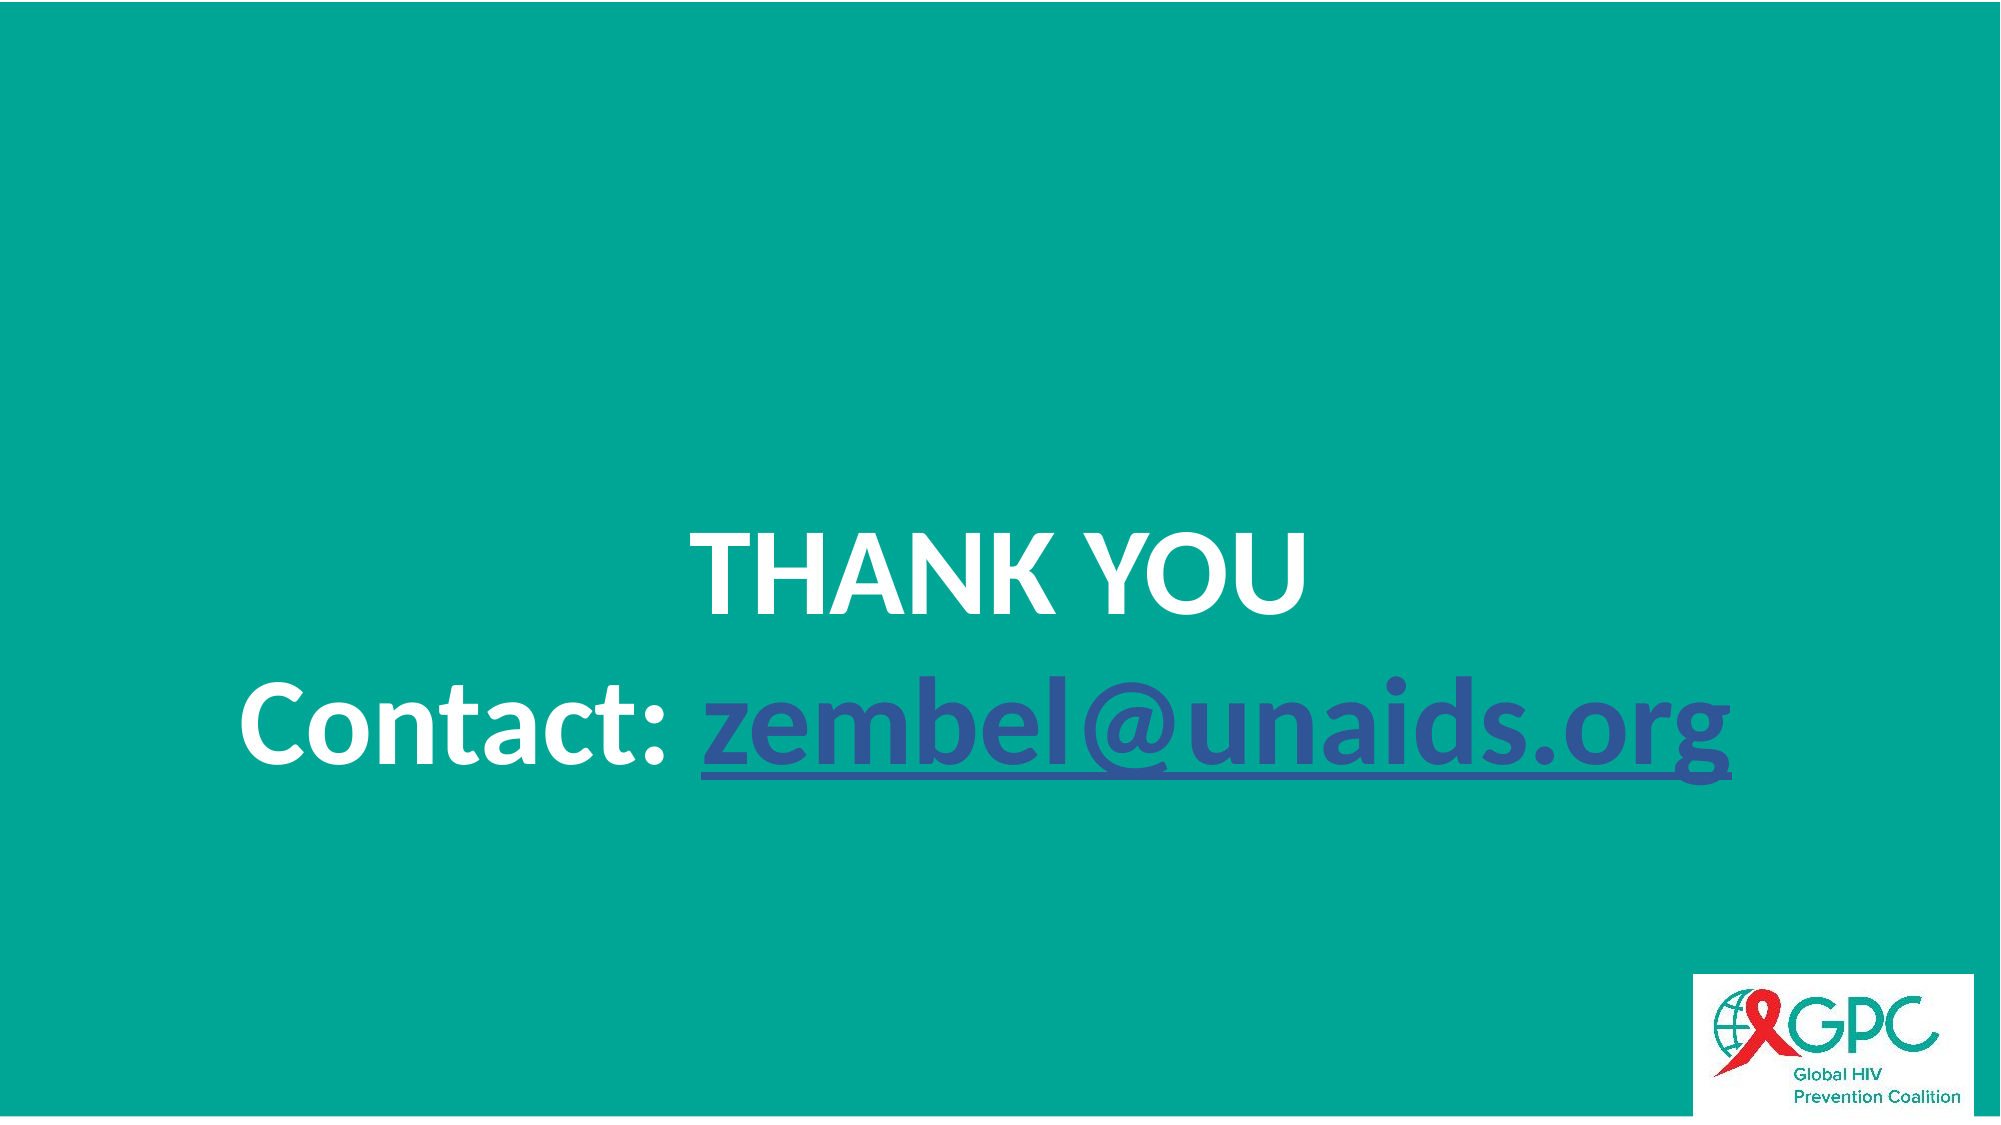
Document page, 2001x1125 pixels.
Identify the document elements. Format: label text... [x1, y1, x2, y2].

text_box THANK YOU Contact: zembel@unaids.org [0, 2, 2000, 1117]
picture [1693, 974, 1974, 1125]
